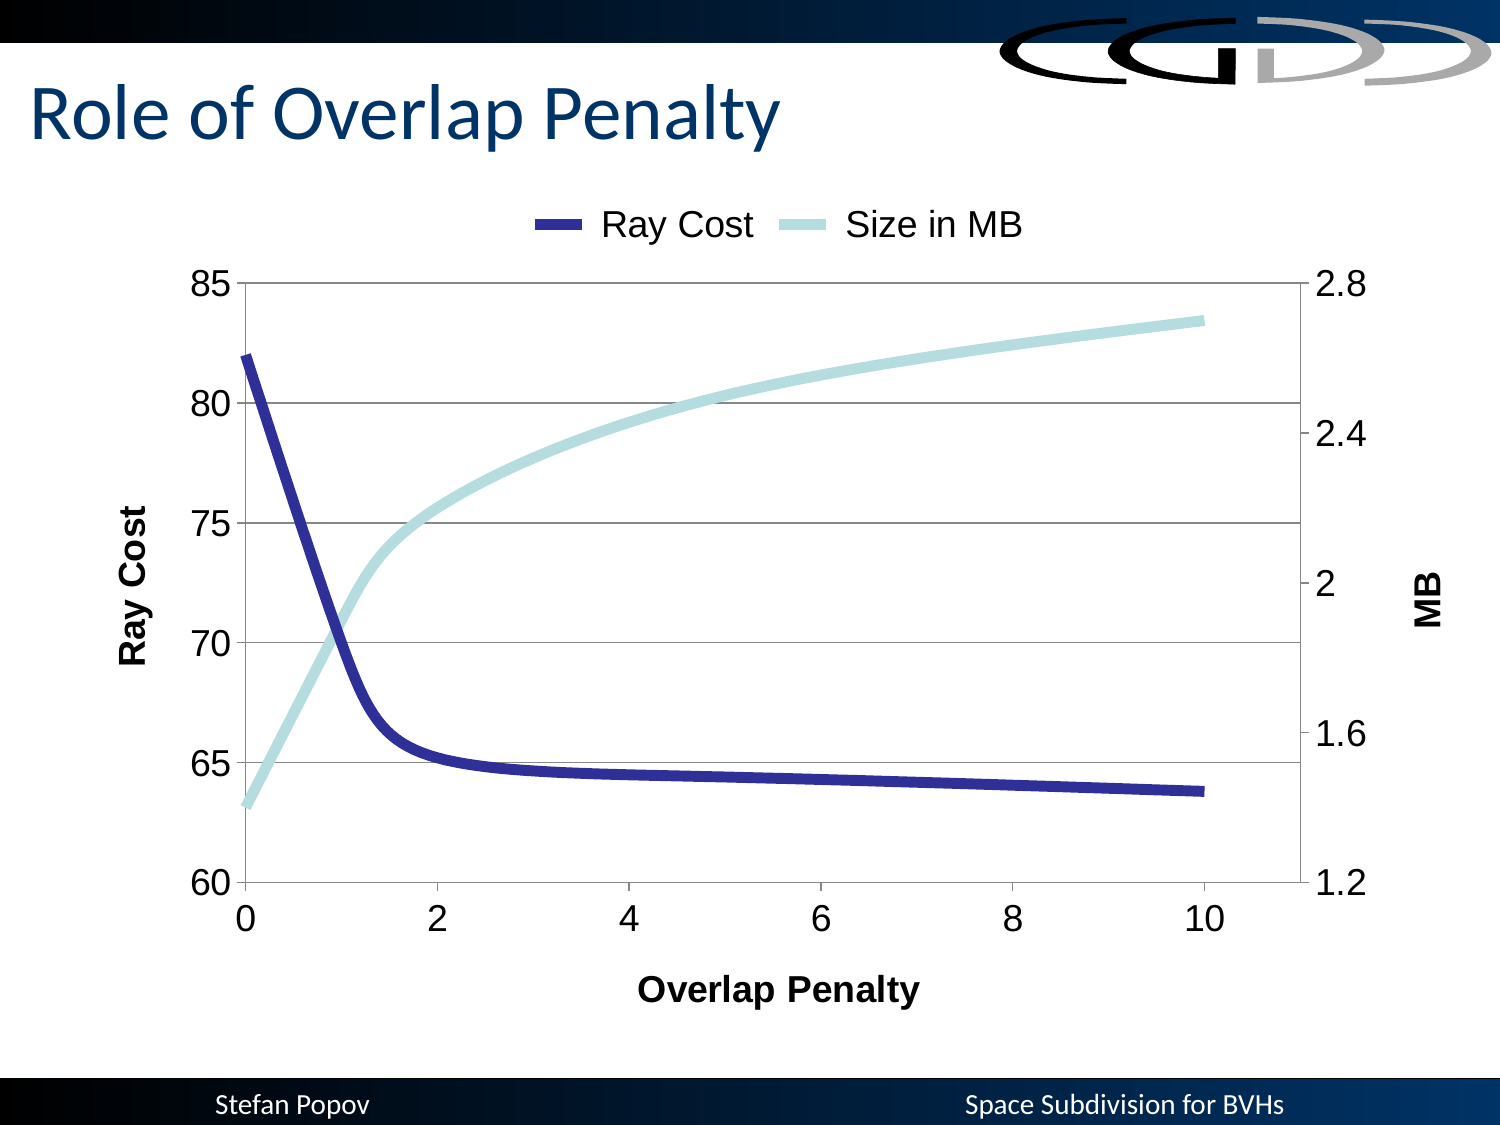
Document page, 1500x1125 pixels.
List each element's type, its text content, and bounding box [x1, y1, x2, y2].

chart [81, 184, 1477, 1044]
title Role of Overlap Penalty [0, 54, 1500, 162]
